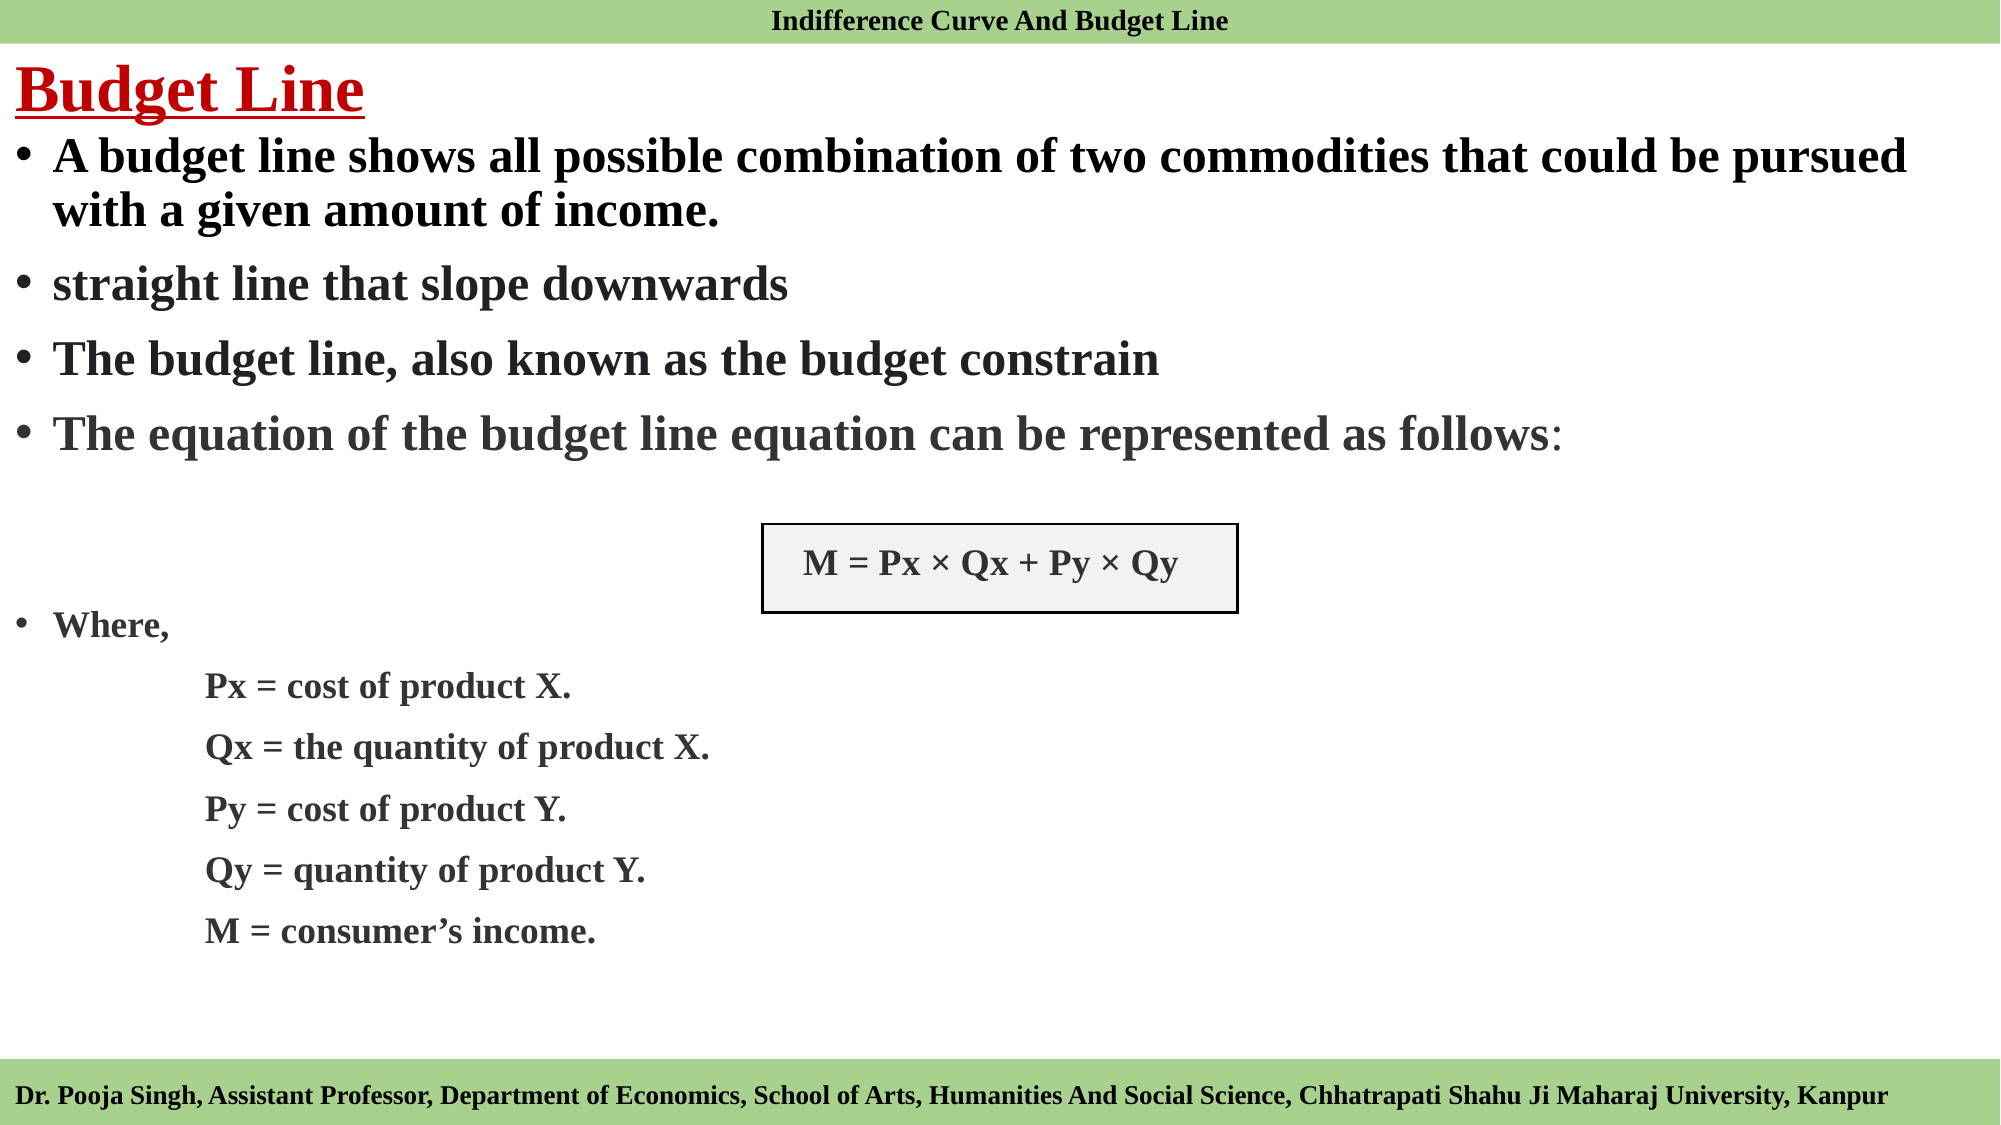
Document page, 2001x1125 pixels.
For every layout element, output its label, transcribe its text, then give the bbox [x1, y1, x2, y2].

text_box [762, 523, 1238, 614]
title Budget Line [0, 44, 448, 121]
footer Dr. Pooja Singh, Assistant Professor, Department of Economics, School of Arts, Humanities And Social Science, Chhatrapati Shahu Ji Maharaj University, Kanpur [0, 1059, 2000, 1125]
list A budget line shows all possible combination of two commodities that could be pursued with a given amount of income. straight line that slope downwards The budget line, also known as the budget constrain The equation of the budget line equation can be represented as follows: M = Px × Qx + Py × Qy Where, Px = cost of product X. Qx = the quantity of product X. Py = cost of product Y. Qy = quantity of product Y. M = consumer’s income. [0, 121, 1983, 1059]
text_box Indifference Curve And Budget Line [0, 0, 2000, 44]
